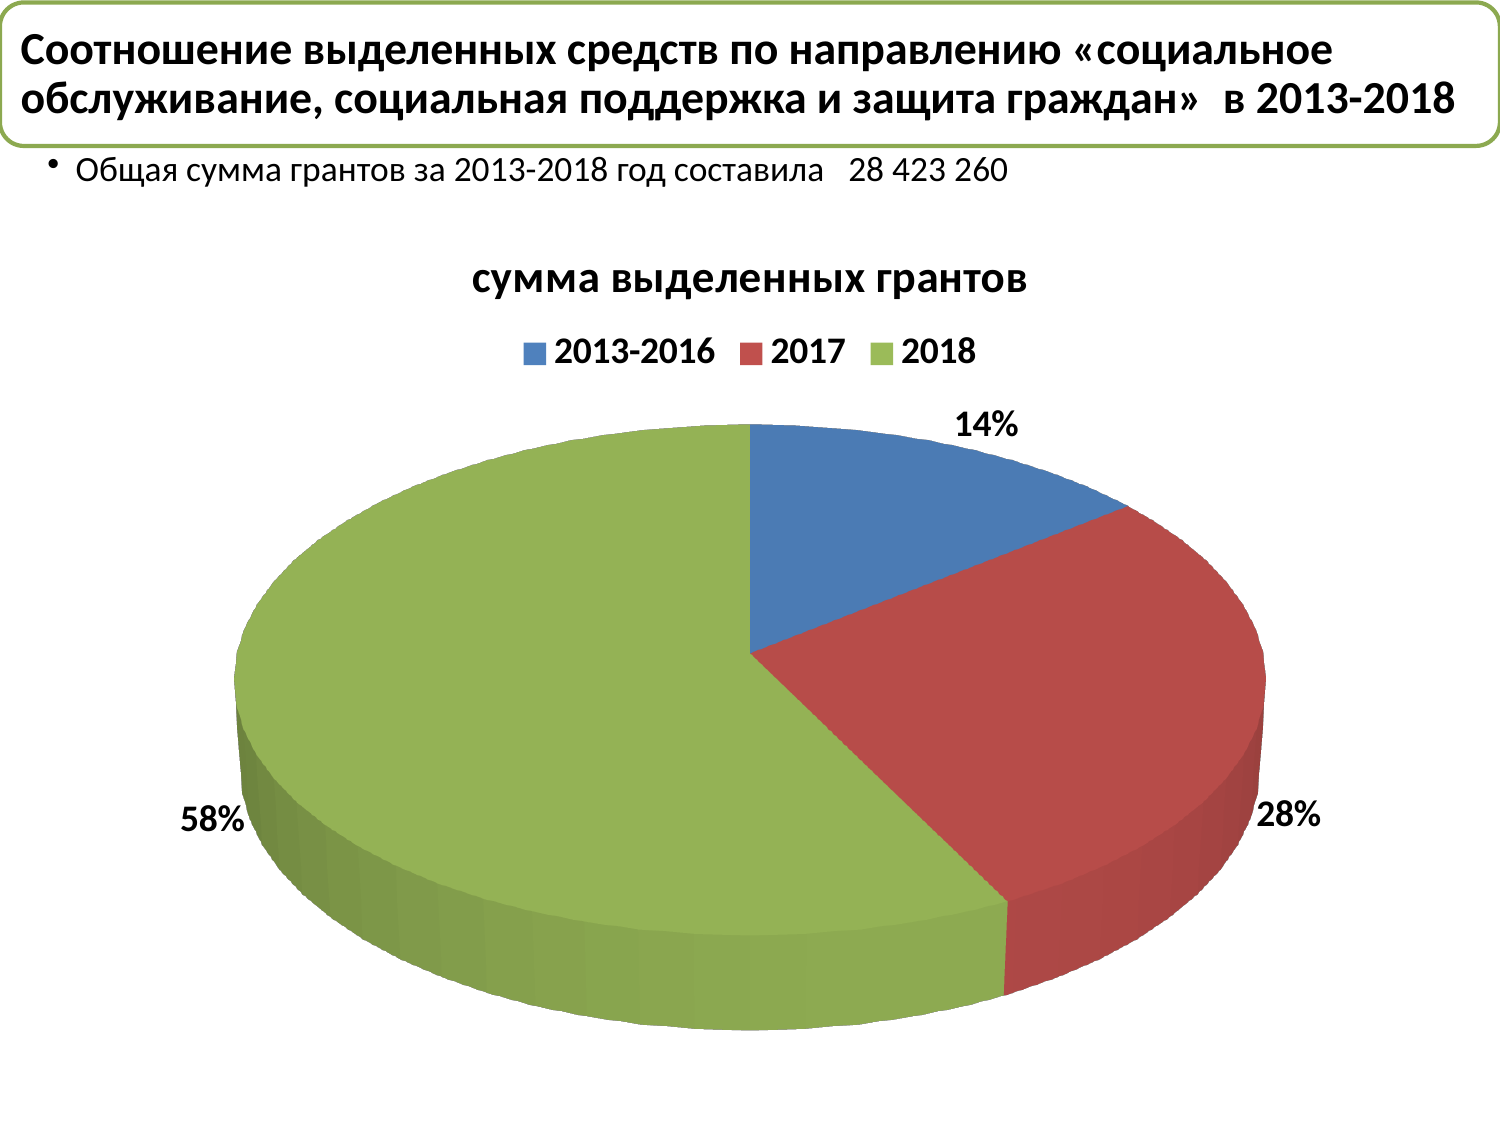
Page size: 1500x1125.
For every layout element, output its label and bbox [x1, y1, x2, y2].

text_box [0, 0, 1500, 209]
chart [74, 219, 1426, 1047]
